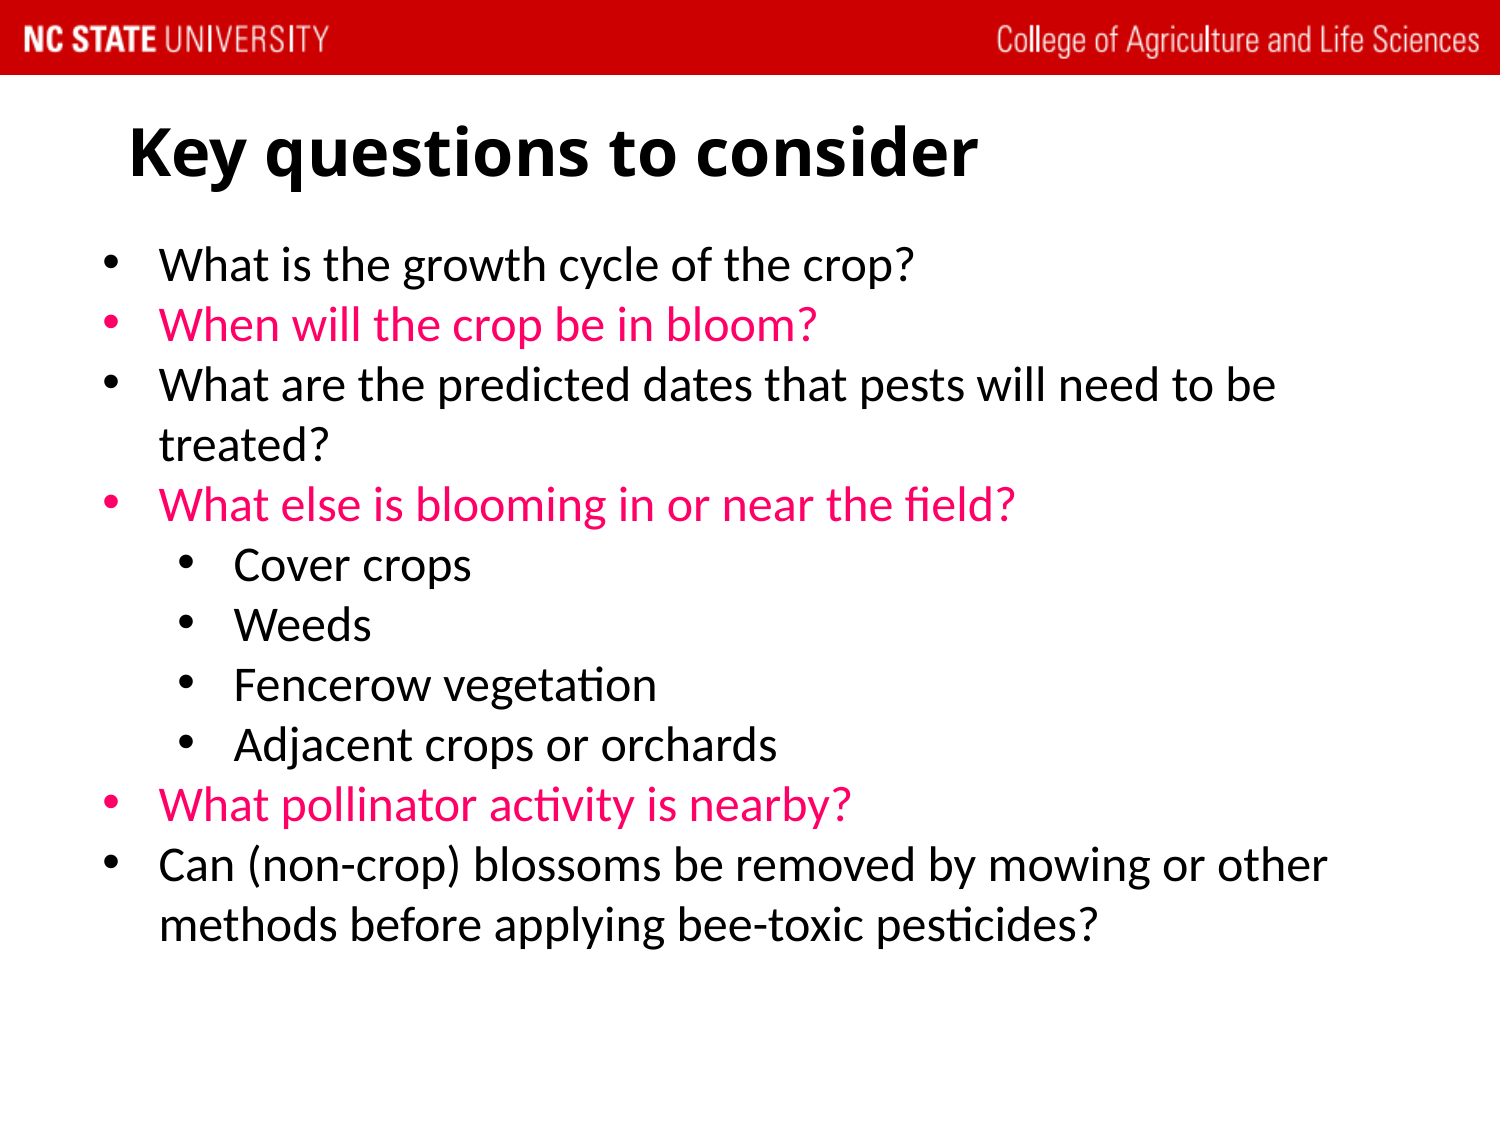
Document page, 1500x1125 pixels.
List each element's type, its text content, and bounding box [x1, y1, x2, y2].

title Key questions to consider [112, 50, 1388, 223]
text_box What is the growth cycle of the crop? When will the crop be in bloom? What are the predicted dates that pests will need to be treated? What else is blooming in or near the field? Cover crops Weeds Fencerow vegetation Adjacent crops or orchards What pollinator activity is nearby? Can (non-crop) blossoms be removed by mowing or other methods before applying bee-toxic pesticides? [87, 223, 1438, 959]
